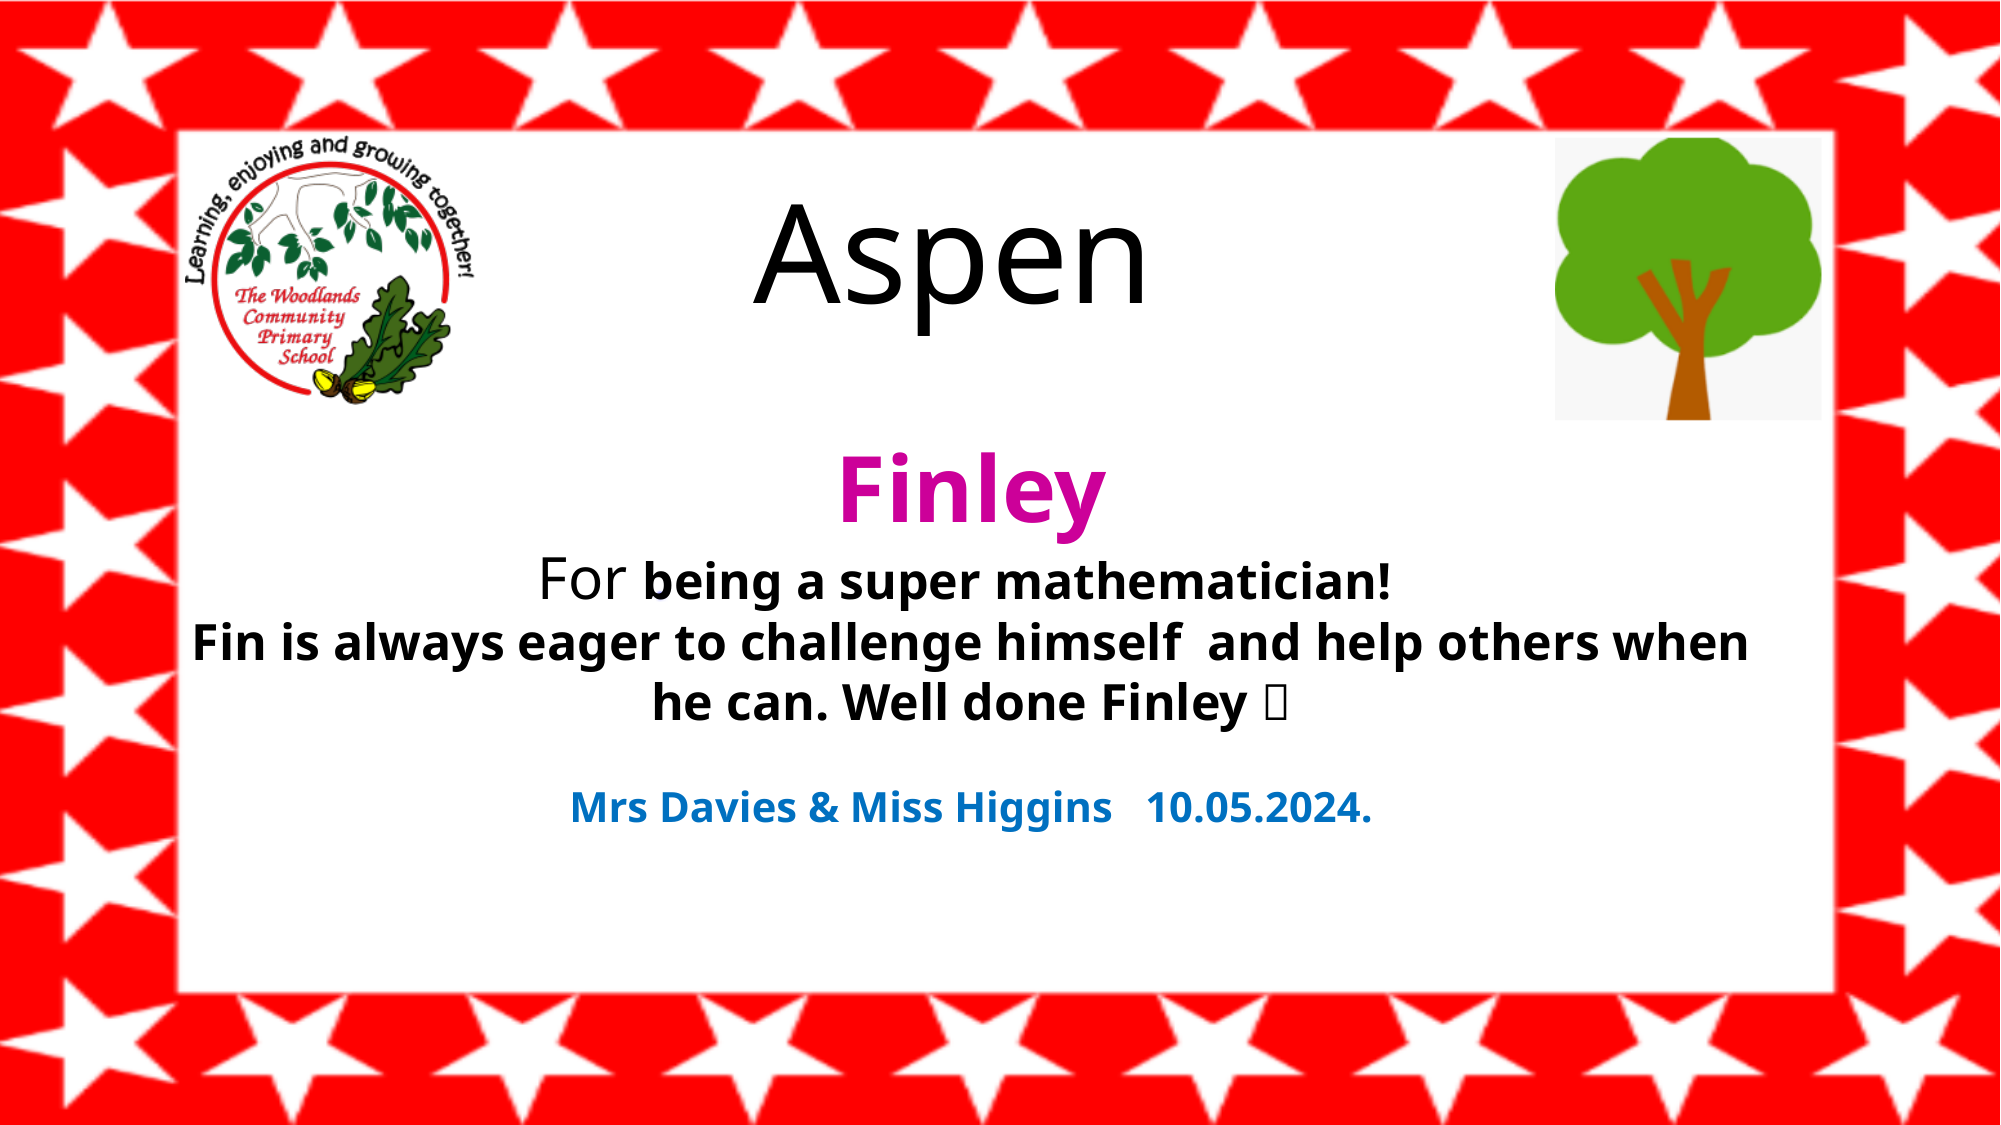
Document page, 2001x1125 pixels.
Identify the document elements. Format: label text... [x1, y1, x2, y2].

text_box Aspen Finley For being a super mathematician! Fin is always eager to challenge himself and help others when he can. Well done Finley  Mrs Davies & Miss Higgins 10.05.2024. [172, 158, 437, 959]
text_box Aspen Finley For being a super mathematician! Fin is always eager to challenge himself and help others when he can. Well done Finley  Mrs Davies & Miss Higgins 10.05.2024. [1563, 422, 1771, 959]
picture [0, 0, 2000, 1125]
